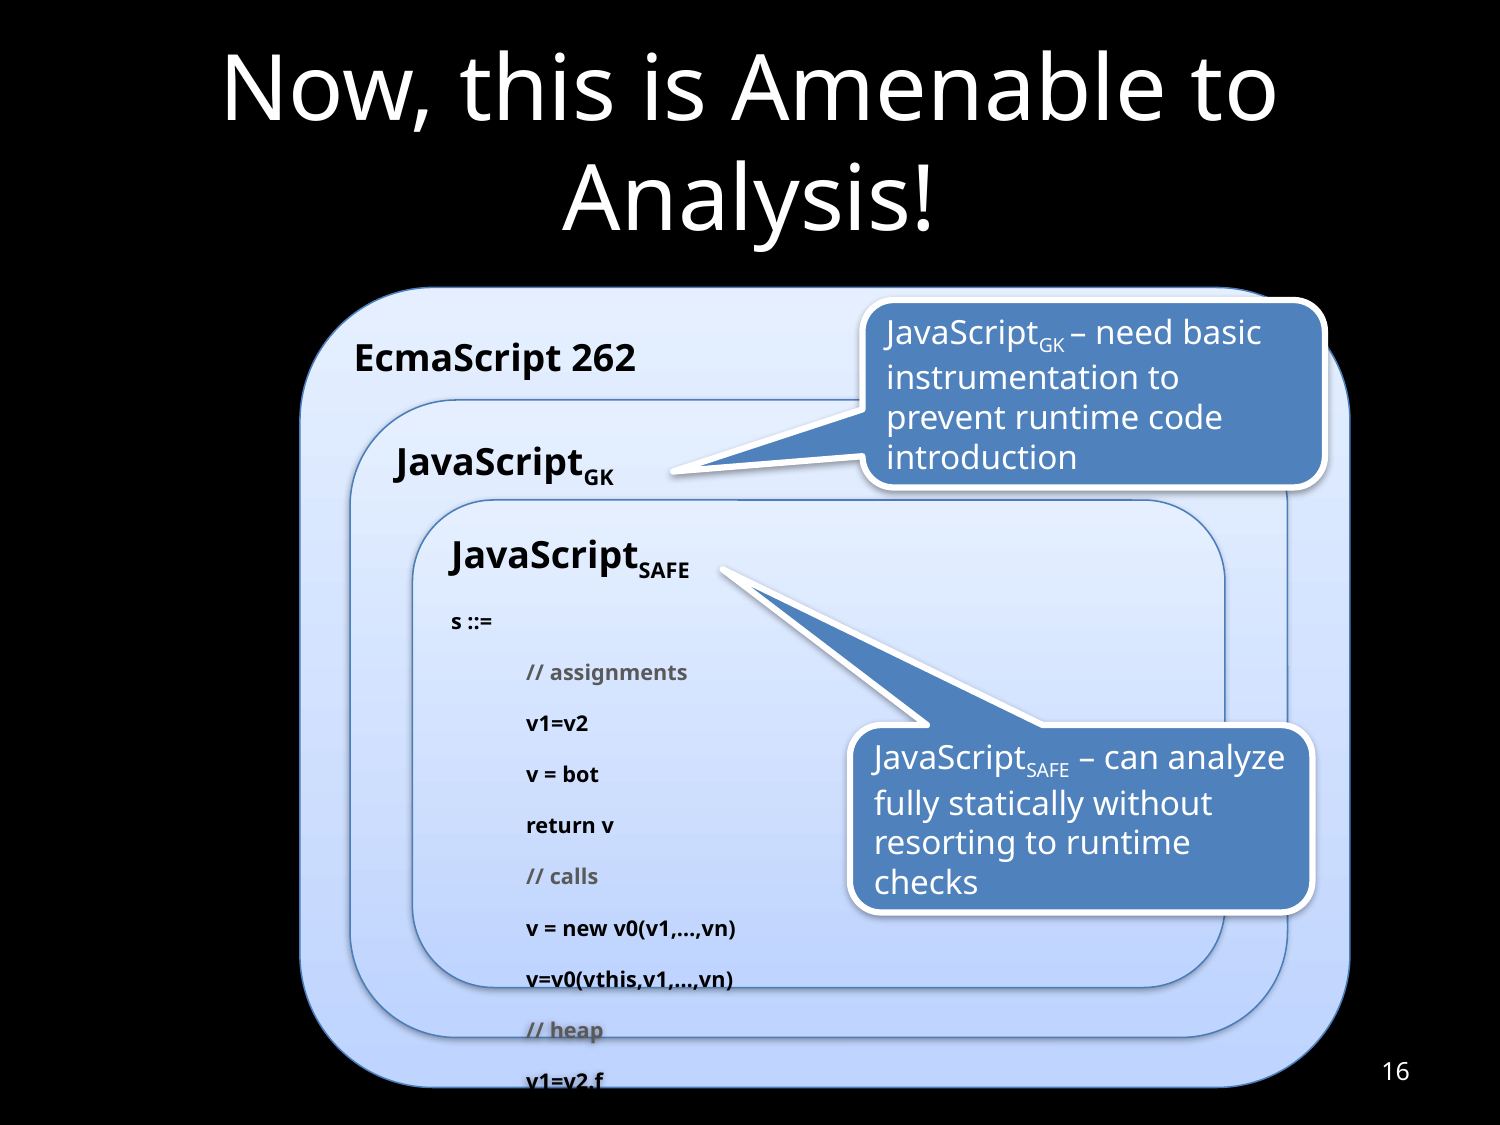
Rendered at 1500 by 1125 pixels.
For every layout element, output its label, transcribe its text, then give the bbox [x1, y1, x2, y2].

slide_number 16 [1074, 1042, 1425, 1103]
text_box JavaScriptSAFE s ::= // assignments v1=v2 v = bot return v // calls v = new v0(v1,…,vn) v=v0(vthis,v1,…,vn) // heap v1=v2.f v1.f=v2 // declarations v=function(v1,…,vn){s} [411, 499, 1226, 989]
title Now, this is Amenable to Analysis! [75, 45, 1425, 233]
text_box JavaScriptGK [349, 399, 1289, 1039]
text_box JavaScriptGK – need basic instrumentation to prevent runtime code introduction [670, 296, 1329, 491]
text_box EcmaScript 262 [299, 286, 1351, 1089]
text_box JavaScriptSAFE – can analyze fully statically without resorting to runtime checks [719, 566, 1316, 916]
